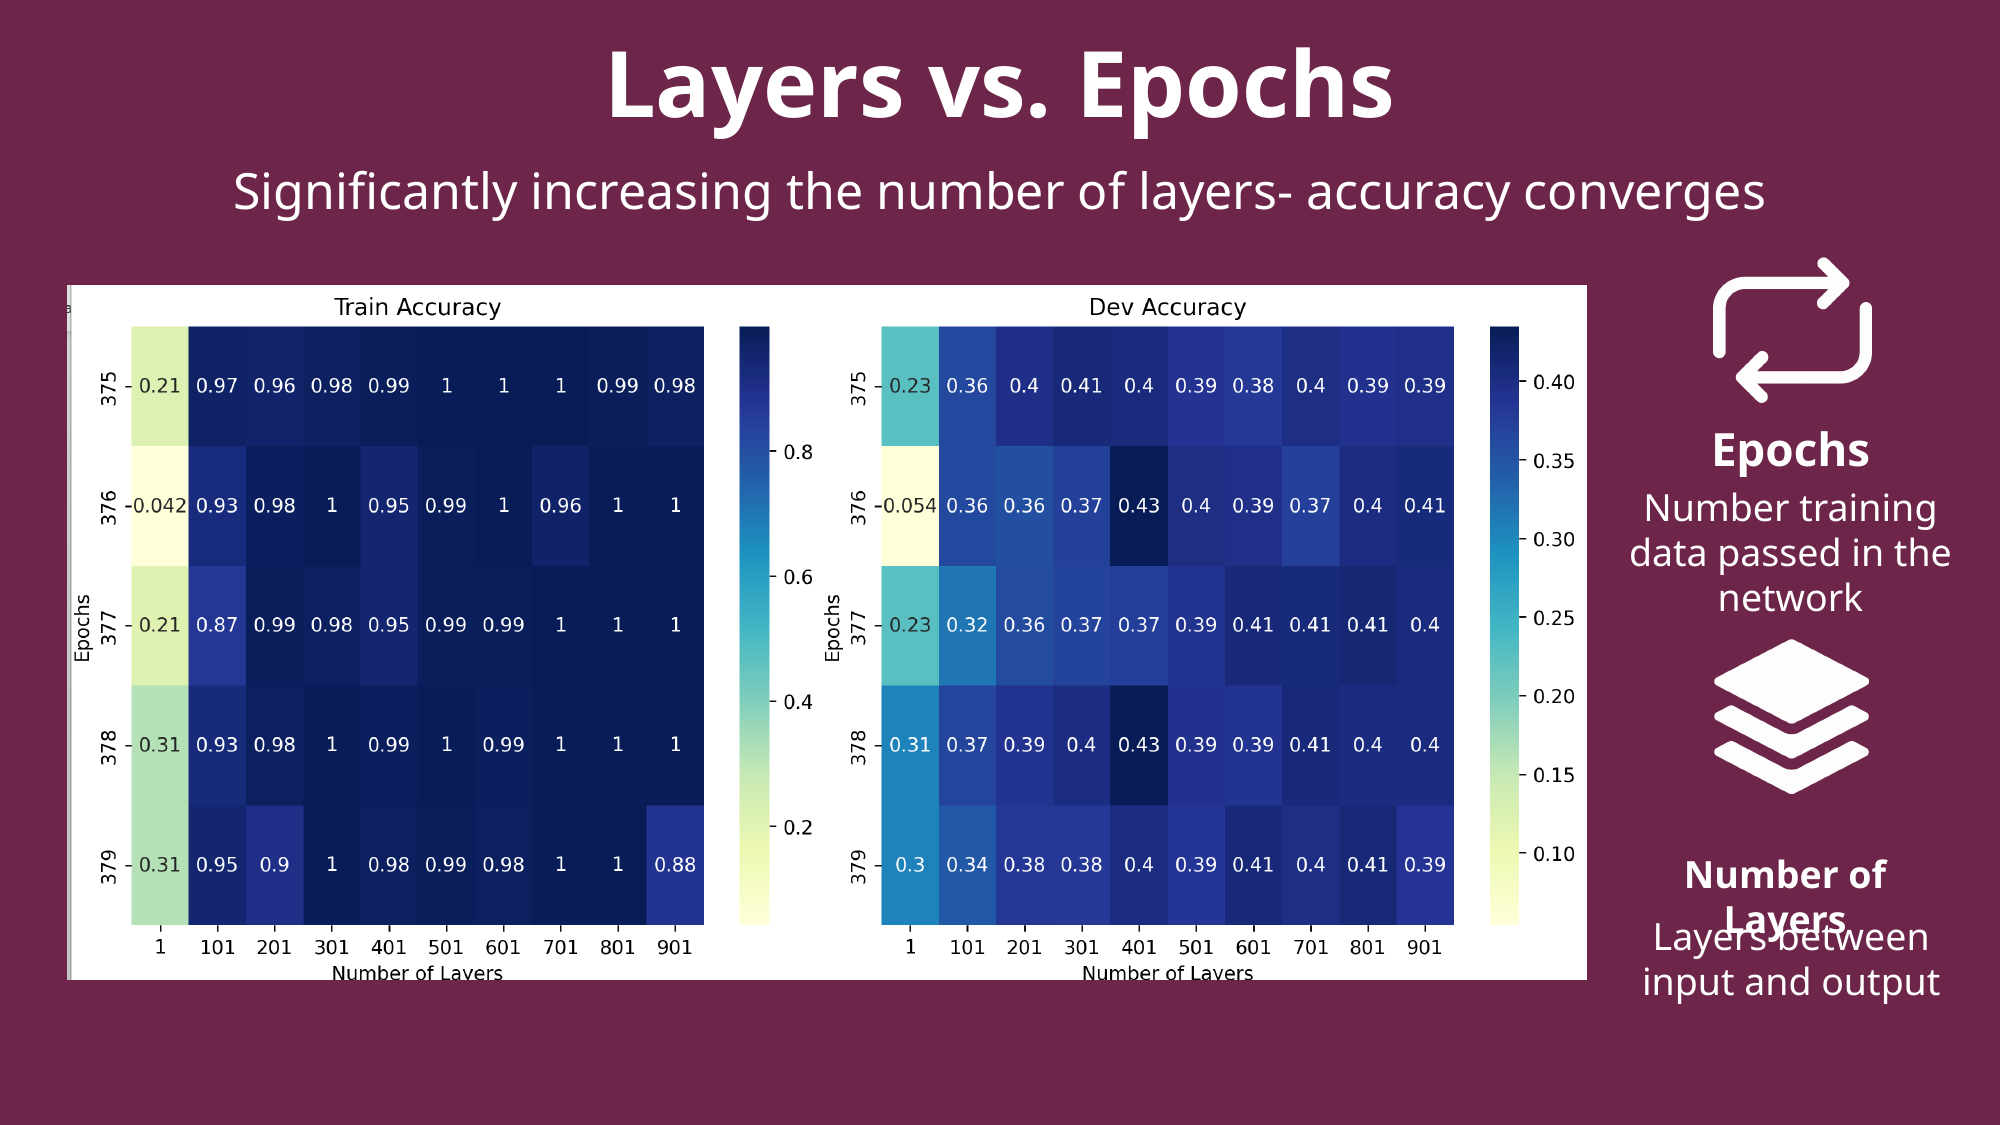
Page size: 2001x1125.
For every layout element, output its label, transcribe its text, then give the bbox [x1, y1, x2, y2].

text_box Layers vs. Epochs [0, 25, 2000, 136]
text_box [1599, 412, 1982, 573]
picture [66, 285, 1588, 980]
text_box Significantly increasing the number of layers- accuracy converges [107, 123, 1893, 225]
picture [1713, 251, 1872, 410]
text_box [1602, 635, 1979, 1012]
